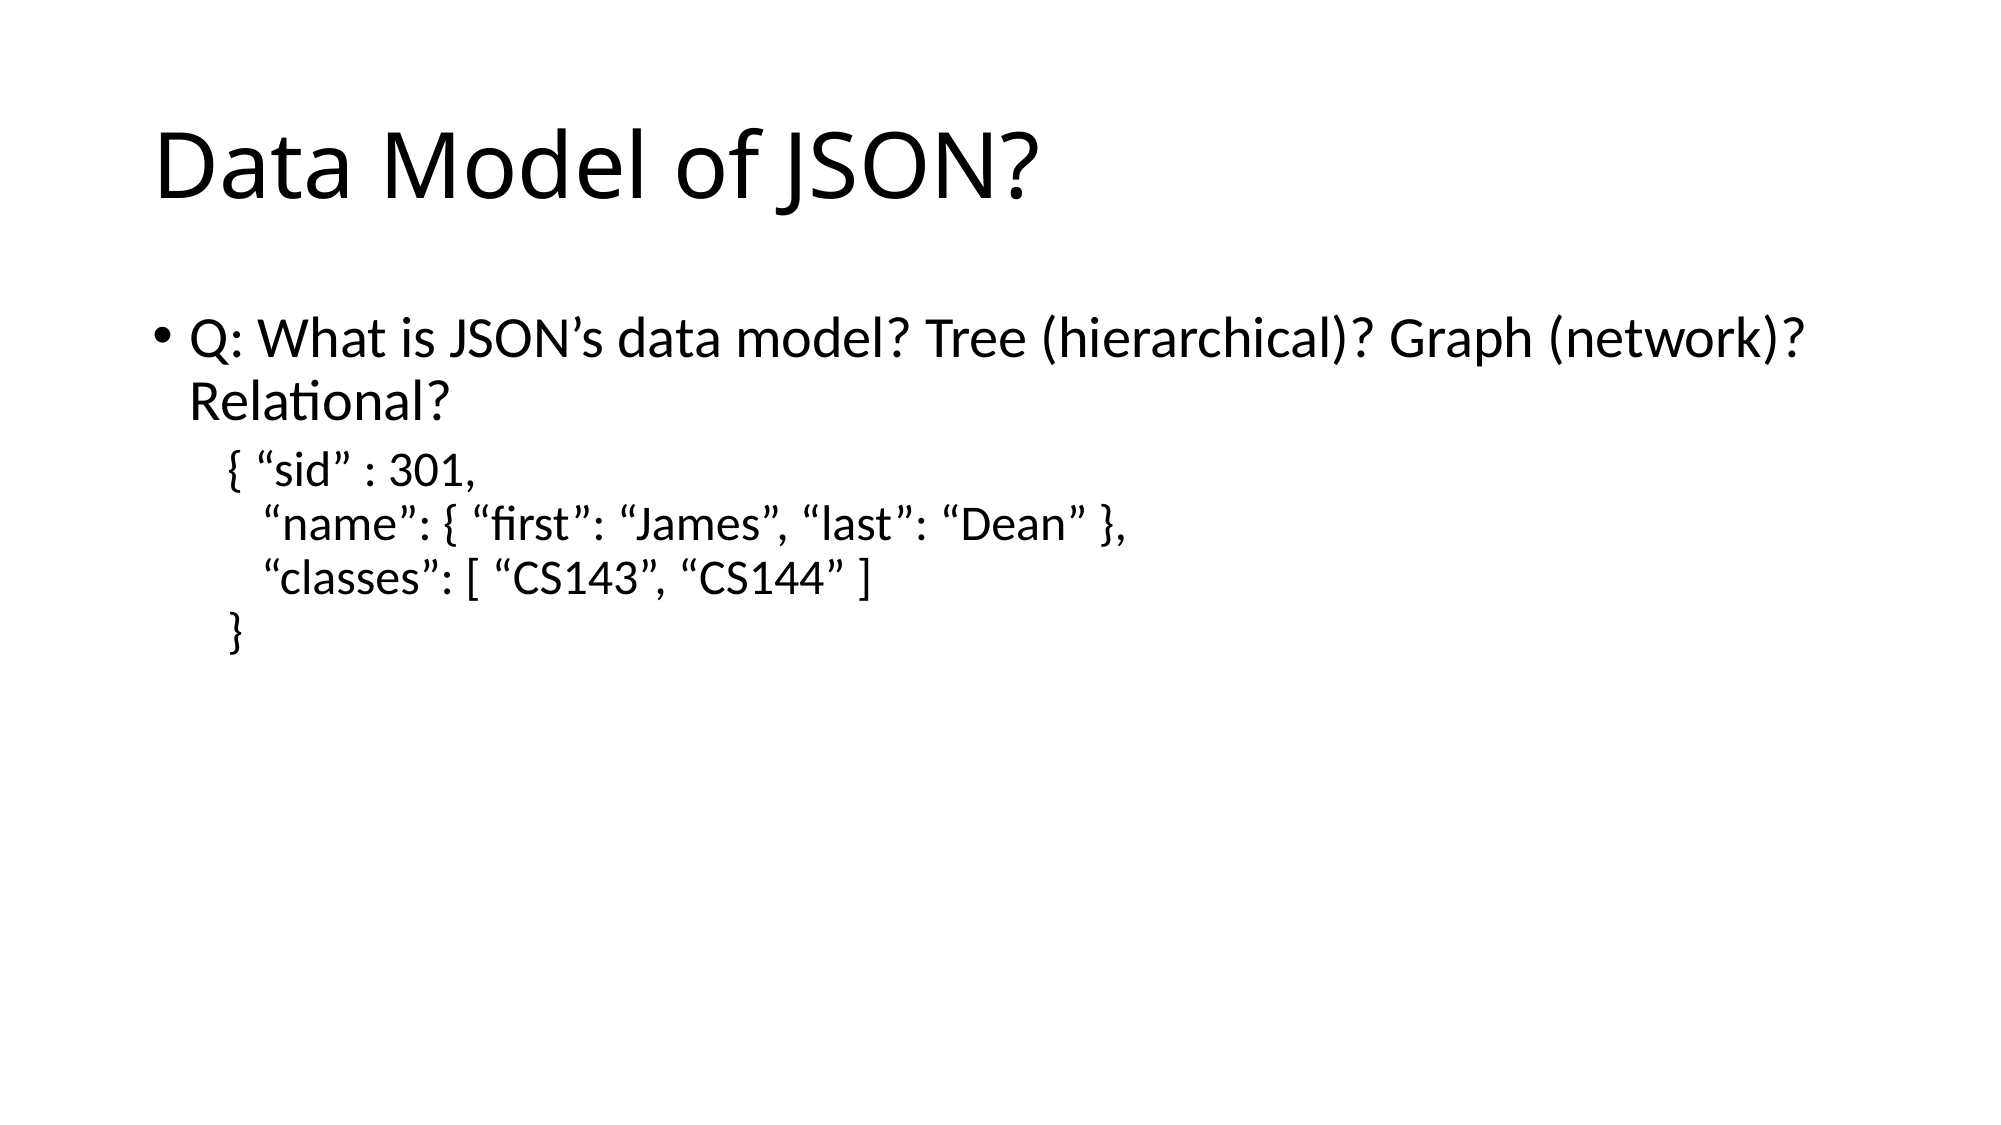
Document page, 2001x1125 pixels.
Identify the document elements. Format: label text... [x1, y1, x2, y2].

title Data Model of JSON? [137, 59, 1863, 278]
list Q: What is JSON’s data model? Tree (hierarchical)? Graph (network)? Relational? { “sid” : 301, “name”: { “first”: “James”, “last”: “Dean” }, “classes”: [ “CS143”, “CS144” ] } [137, 299, 1863, 1014]
